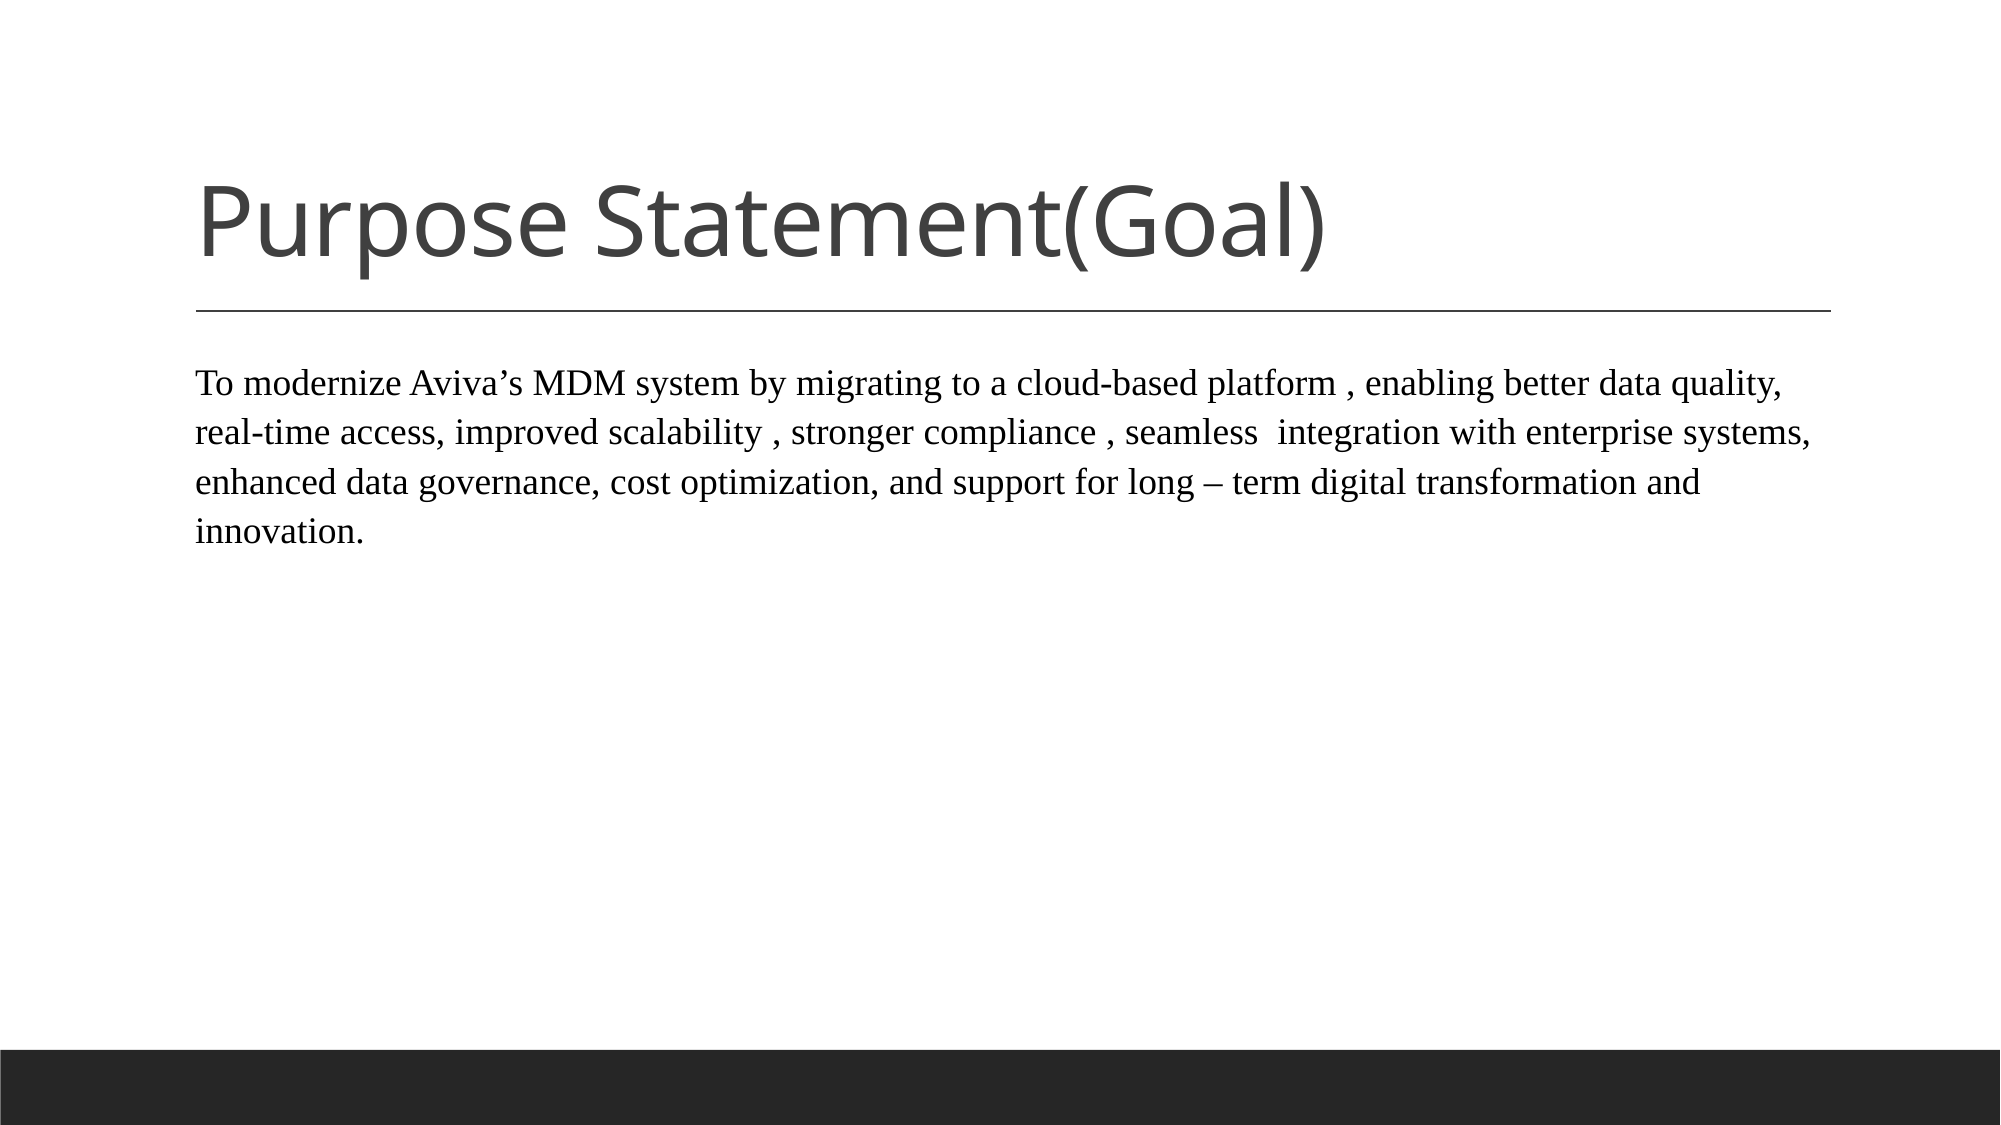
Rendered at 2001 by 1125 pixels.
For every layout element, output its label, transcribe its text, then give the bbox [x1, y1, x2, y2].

title Purpose Statement(Goal) [180, 47, 1830, 285]
list To modernize Aviva’s MDM system by migrating to a cloud-based platform , enabling better data quality, real-time access, improved scalability , stronger compliance , seamless integration with enterprise systems, enhanced data governance, cost optimization, and support for long – term digital transformation and innovation. [180, 345, 1830, 963]
